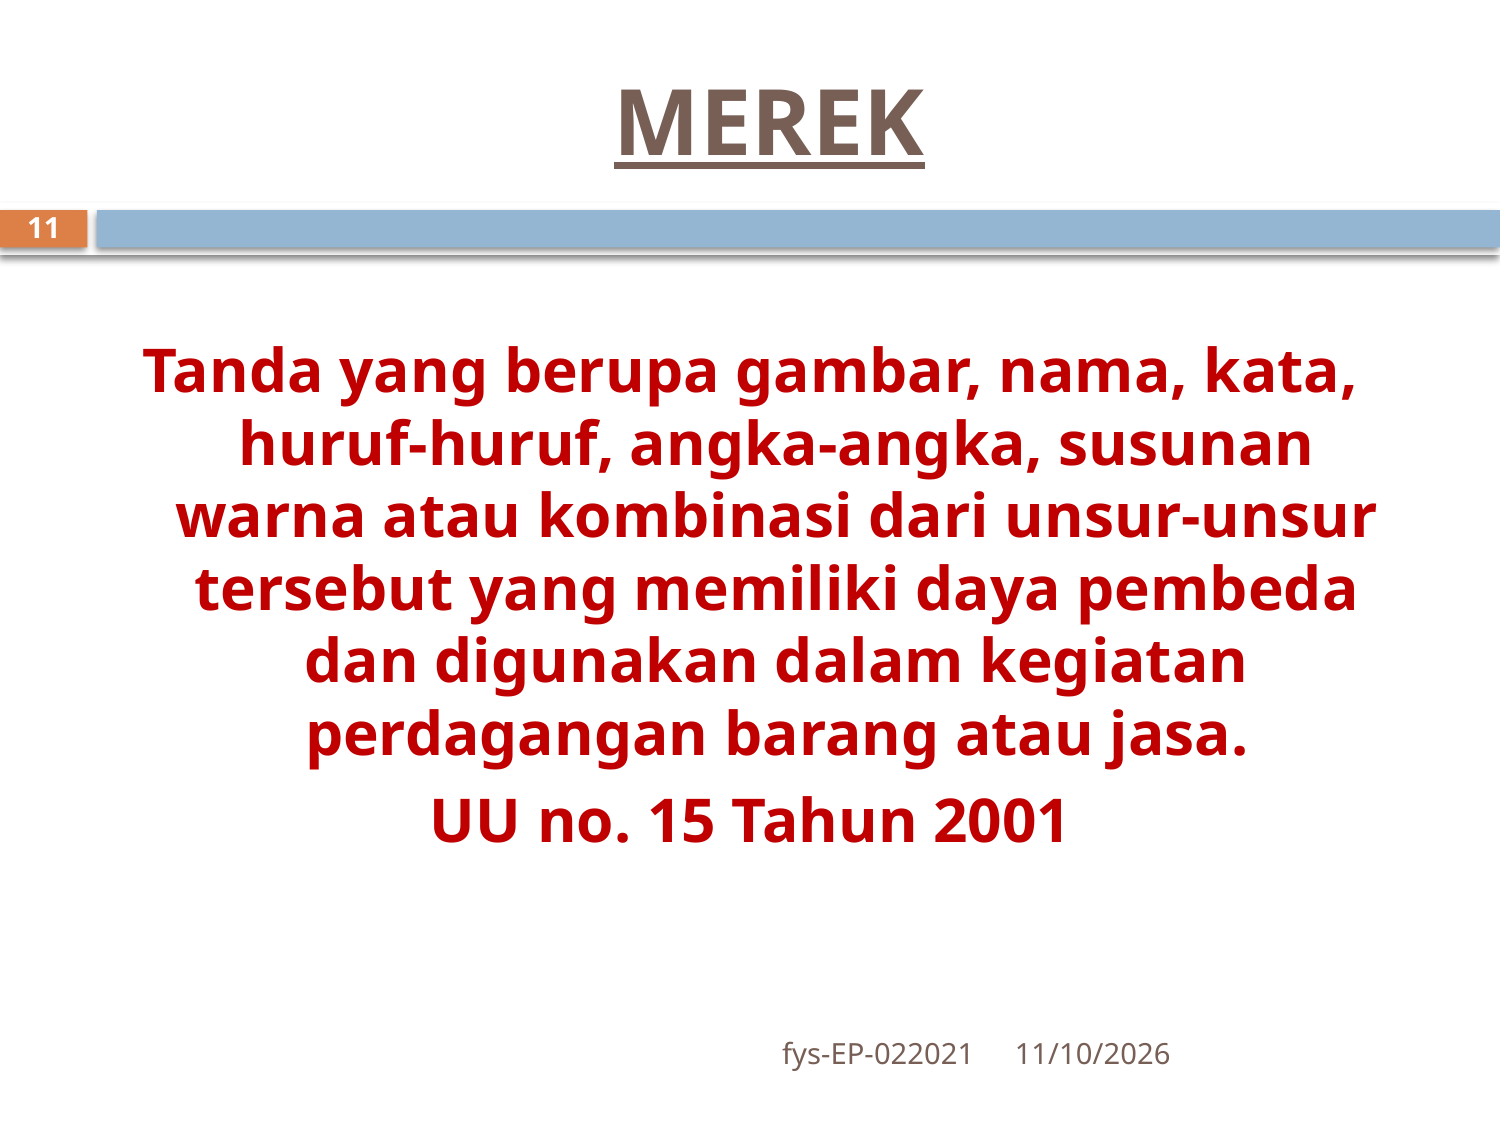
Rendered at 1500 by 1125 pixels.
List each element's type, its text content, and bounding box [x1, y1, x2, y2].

list Tanda yang berupa gambar, nama, kata, huruf-huruf, angka-angka, susunan warna atau kombinasi dari unsur-unsur tersebut yang memiliki daya pembeda dan digunakan dalam kegiatan perdagangan barang atau jasa. UU no. 15 Tahun 2001 [76, 324, 1425, 1000]
footer fys-EP-022021 [99, 1024, 990, 1085]
slide_number 11 [0, 208, 88, 249]
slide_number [999, 1025, 1438, 1085]
title MEREK [100, 37, 1438, 200]
